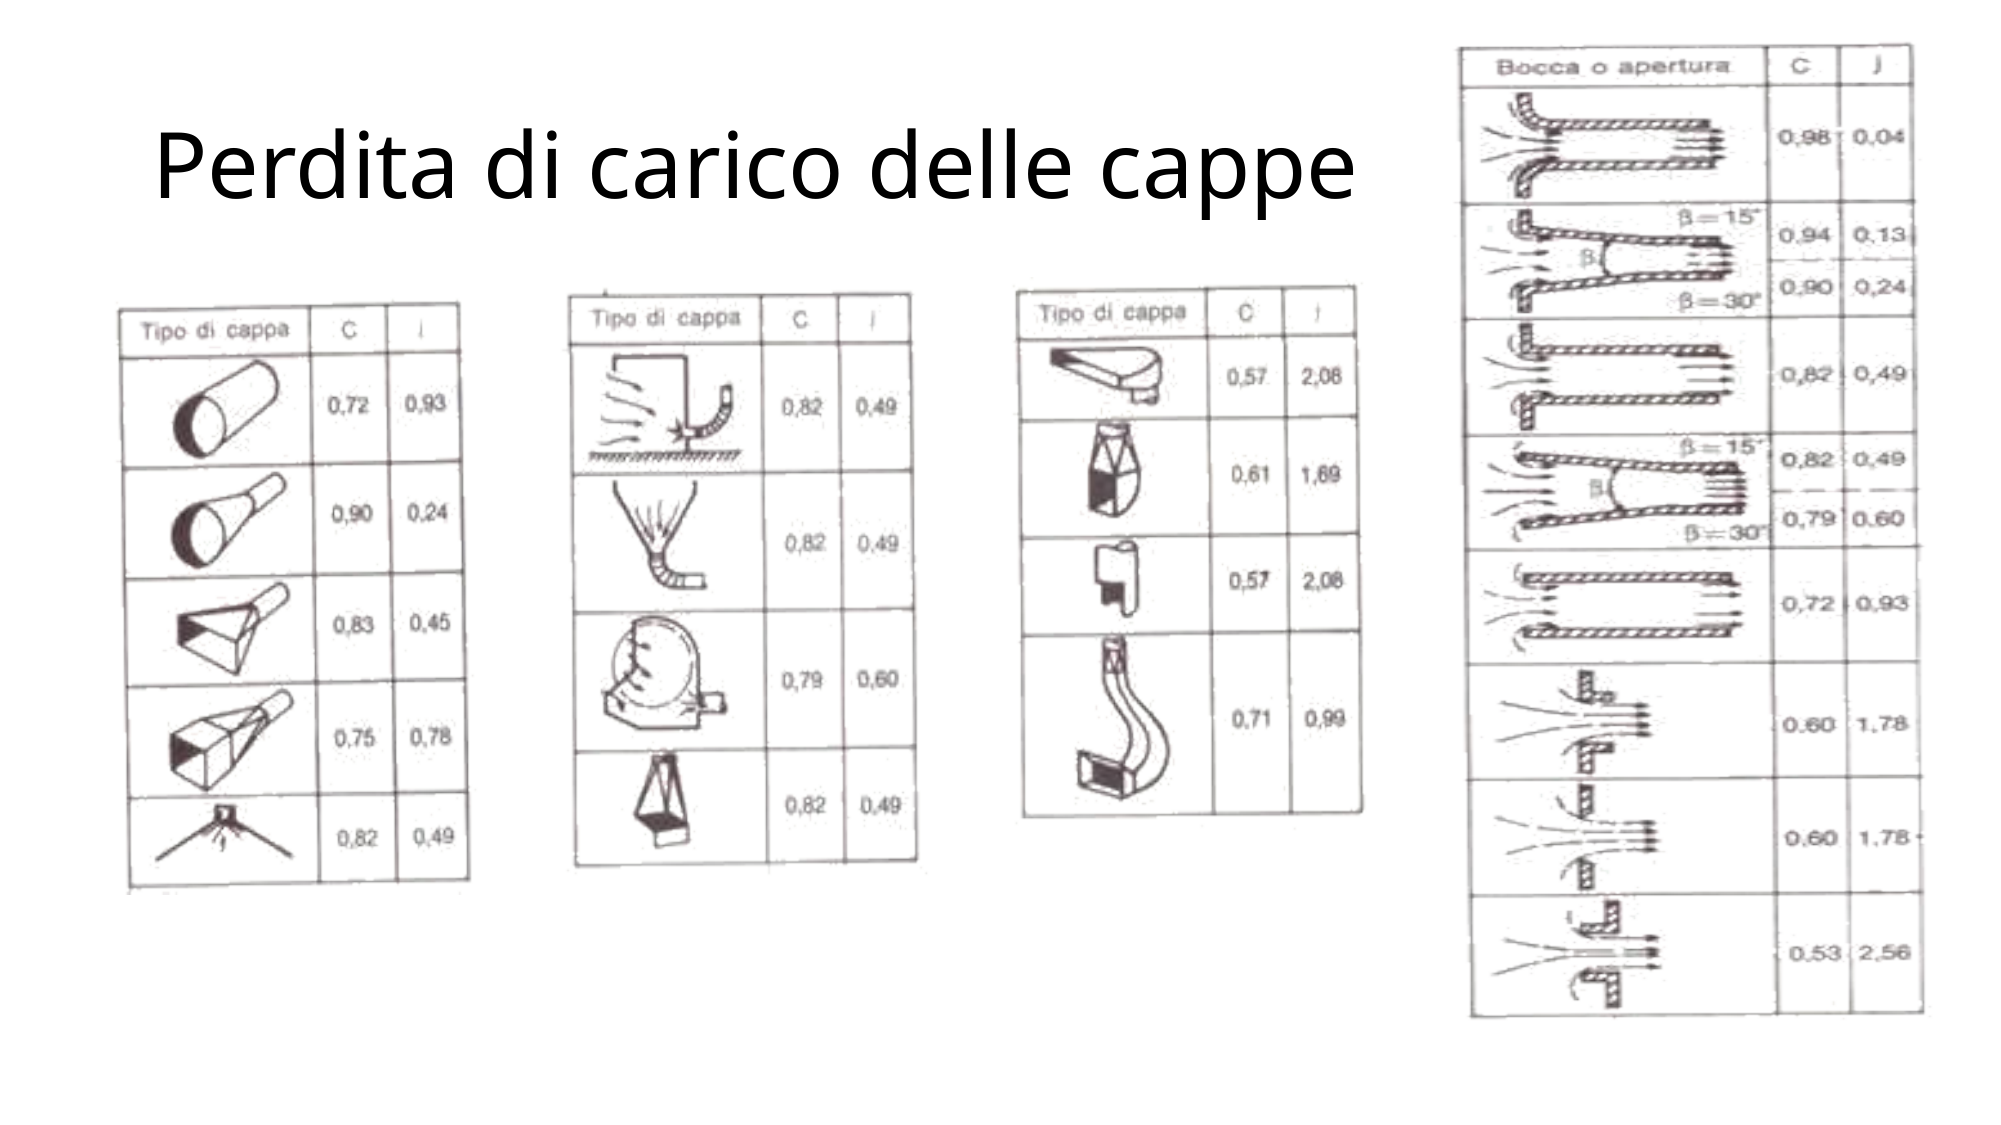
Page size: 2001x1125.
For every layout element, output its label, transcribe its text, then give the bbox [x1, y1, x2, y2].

title Perdita di carico delle cappe [137, 59, 1428, 278]
picture [1428, 28, 1946, 1023]
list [111, 277, 1419, 895]
